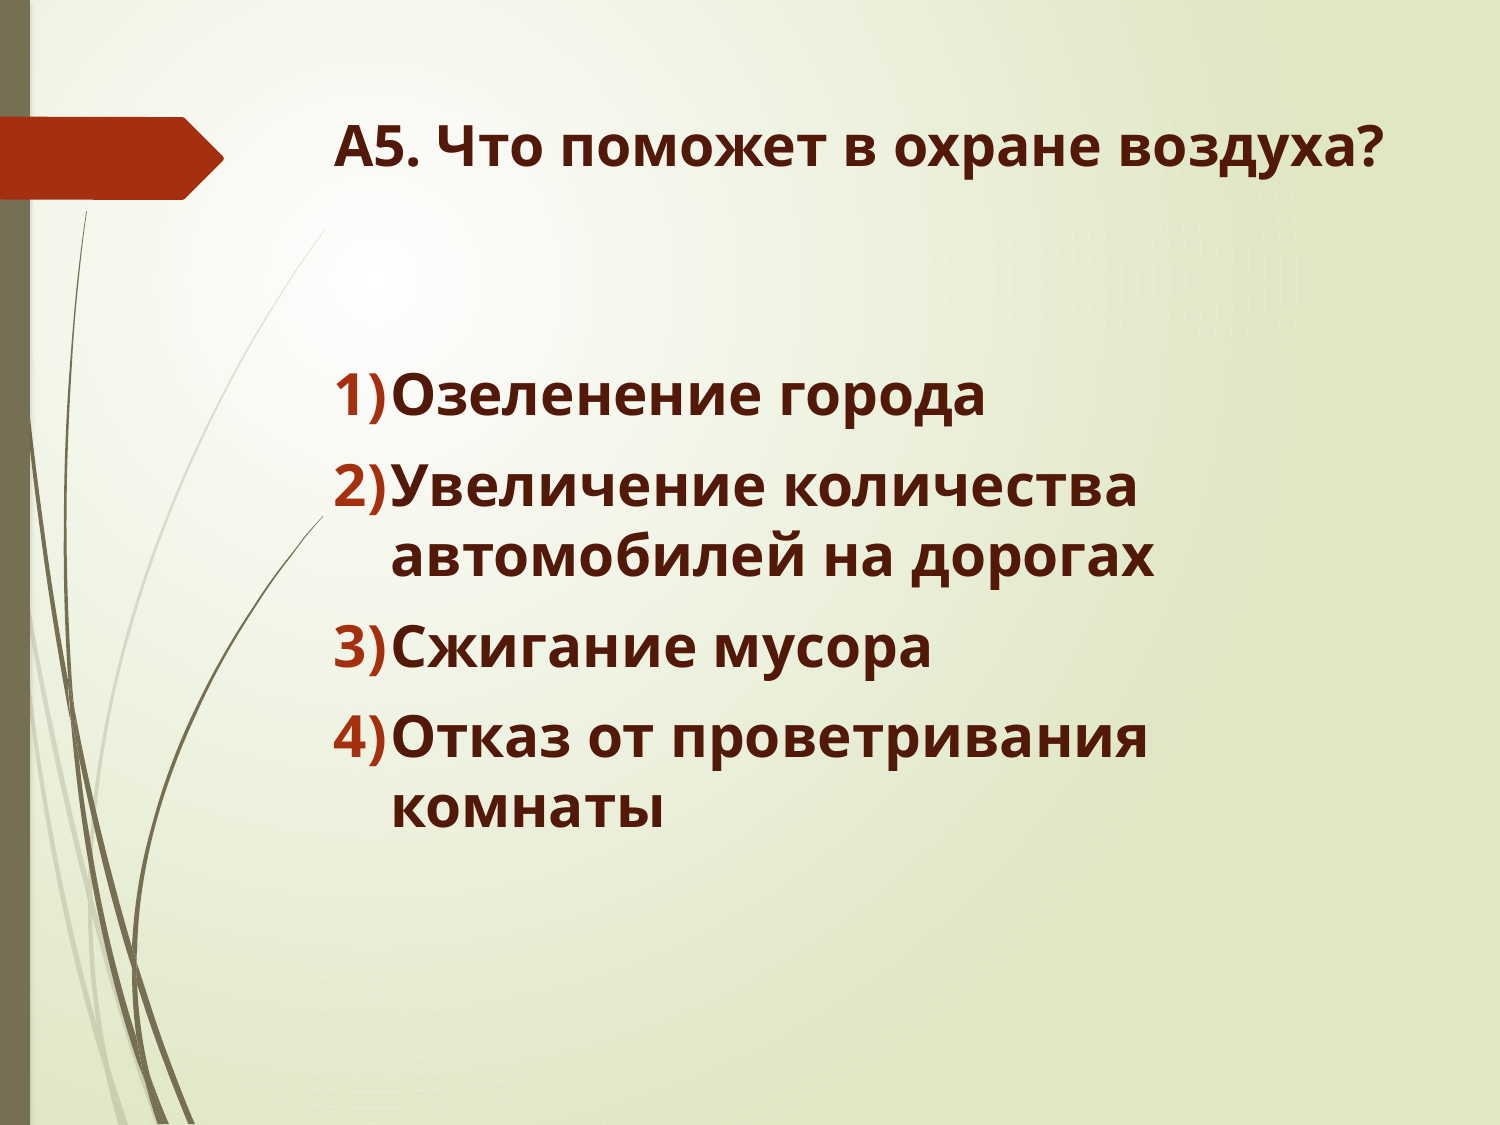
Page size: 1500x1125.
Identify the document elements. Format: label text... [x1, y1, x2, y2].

title А5. Что поможет в охране воздуха? [319, 102, 1400, 313]
list Озеленение города Увеличение количества автомобилей на дорогах Сжигание мусора Отказ от проветривания комнаты [318, 350, 1400, 970]
